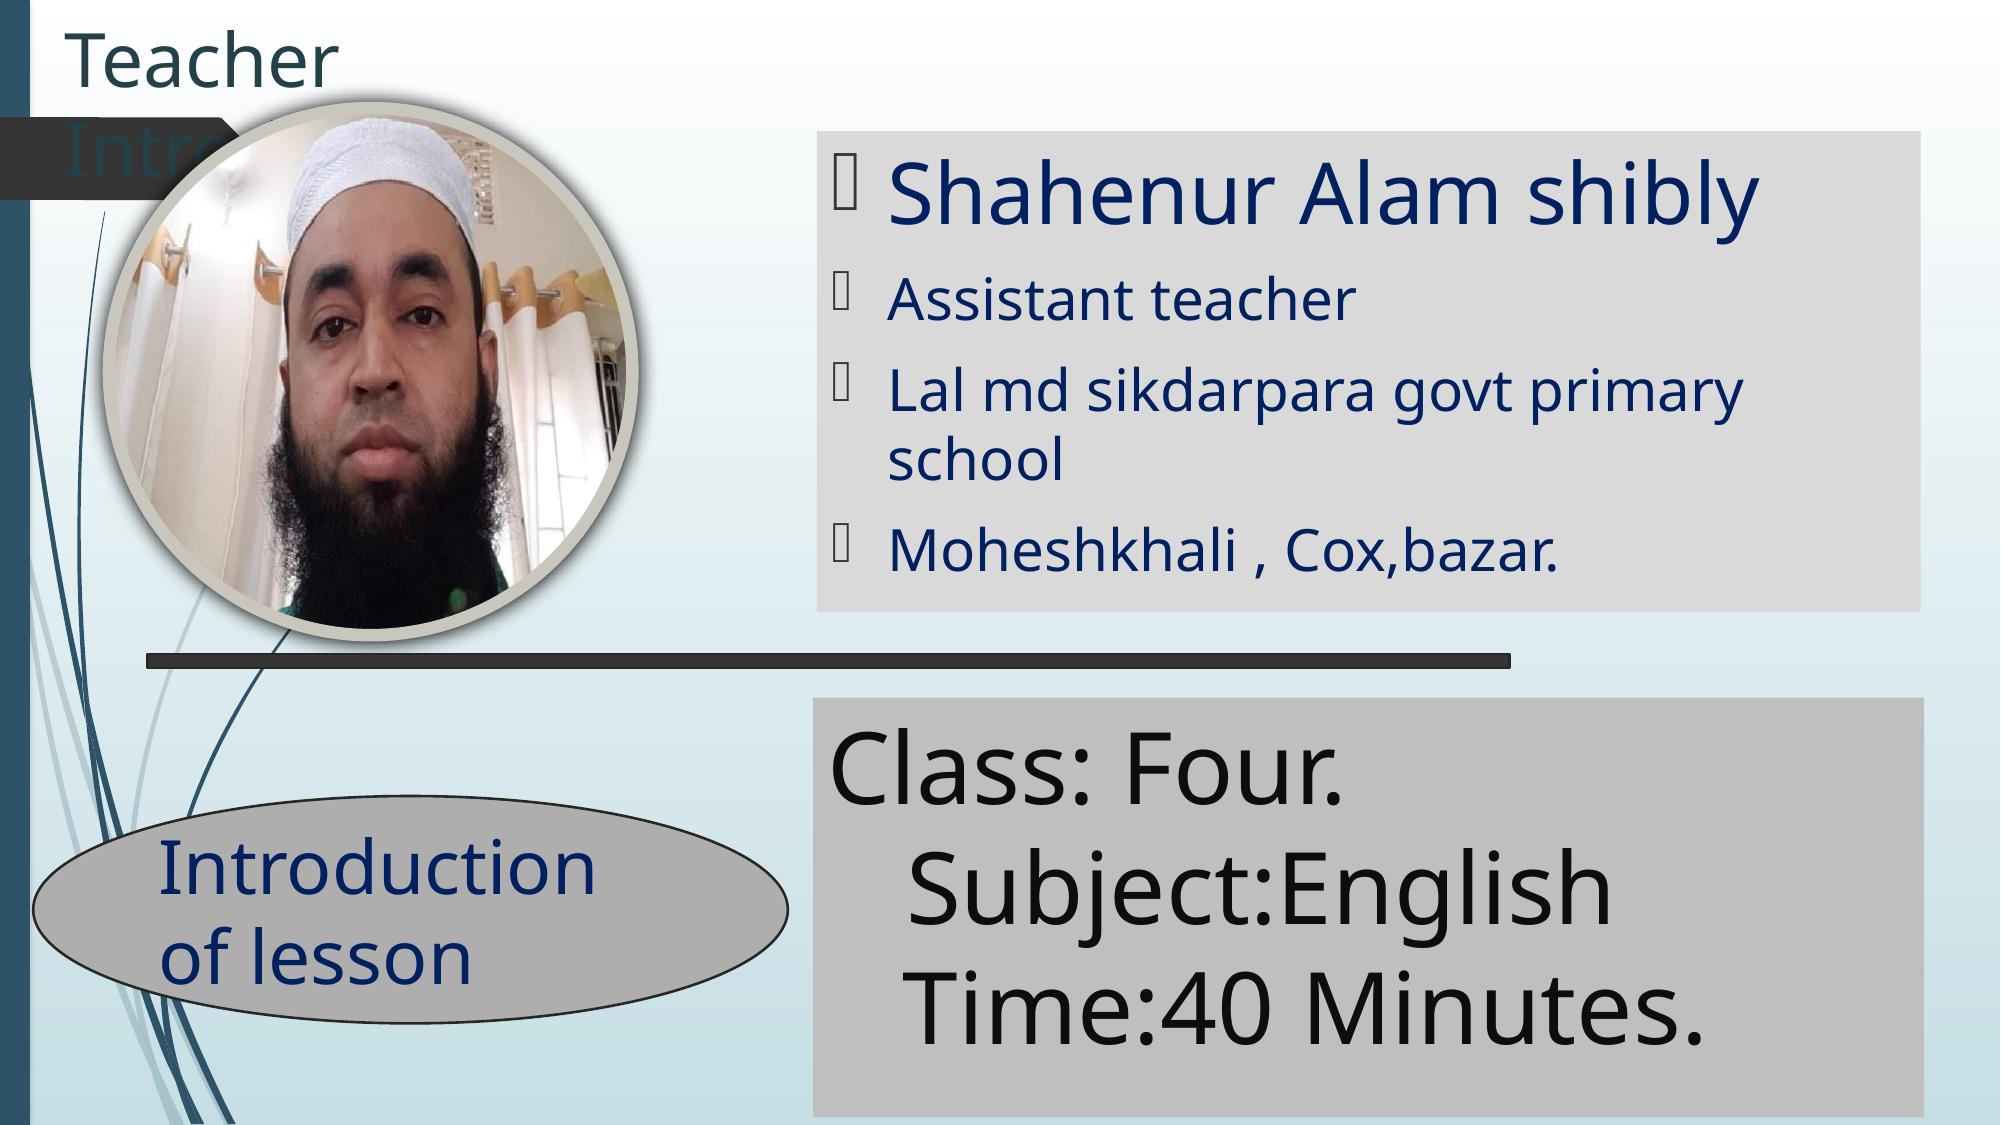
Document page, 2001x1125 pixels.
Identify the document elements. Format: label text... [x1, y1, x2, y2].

text_box Teacher Introduction [50, 4, 772, 132]
text_box Introduction of lesson [31, 794, 790, 1025]
text_box [146, 653, 1511, 669]
text_box Class: Four. Subject:English Time:40 Minutes. [813, 697, 1925, 1118]
text_box Shahenur Alam shibly Assistant teacher Lal md sikdarpara govt primary school Moheshkhali , Cox,bazar. [816, 131, 1921, 612]
picture [108, 107, 633, 636]
